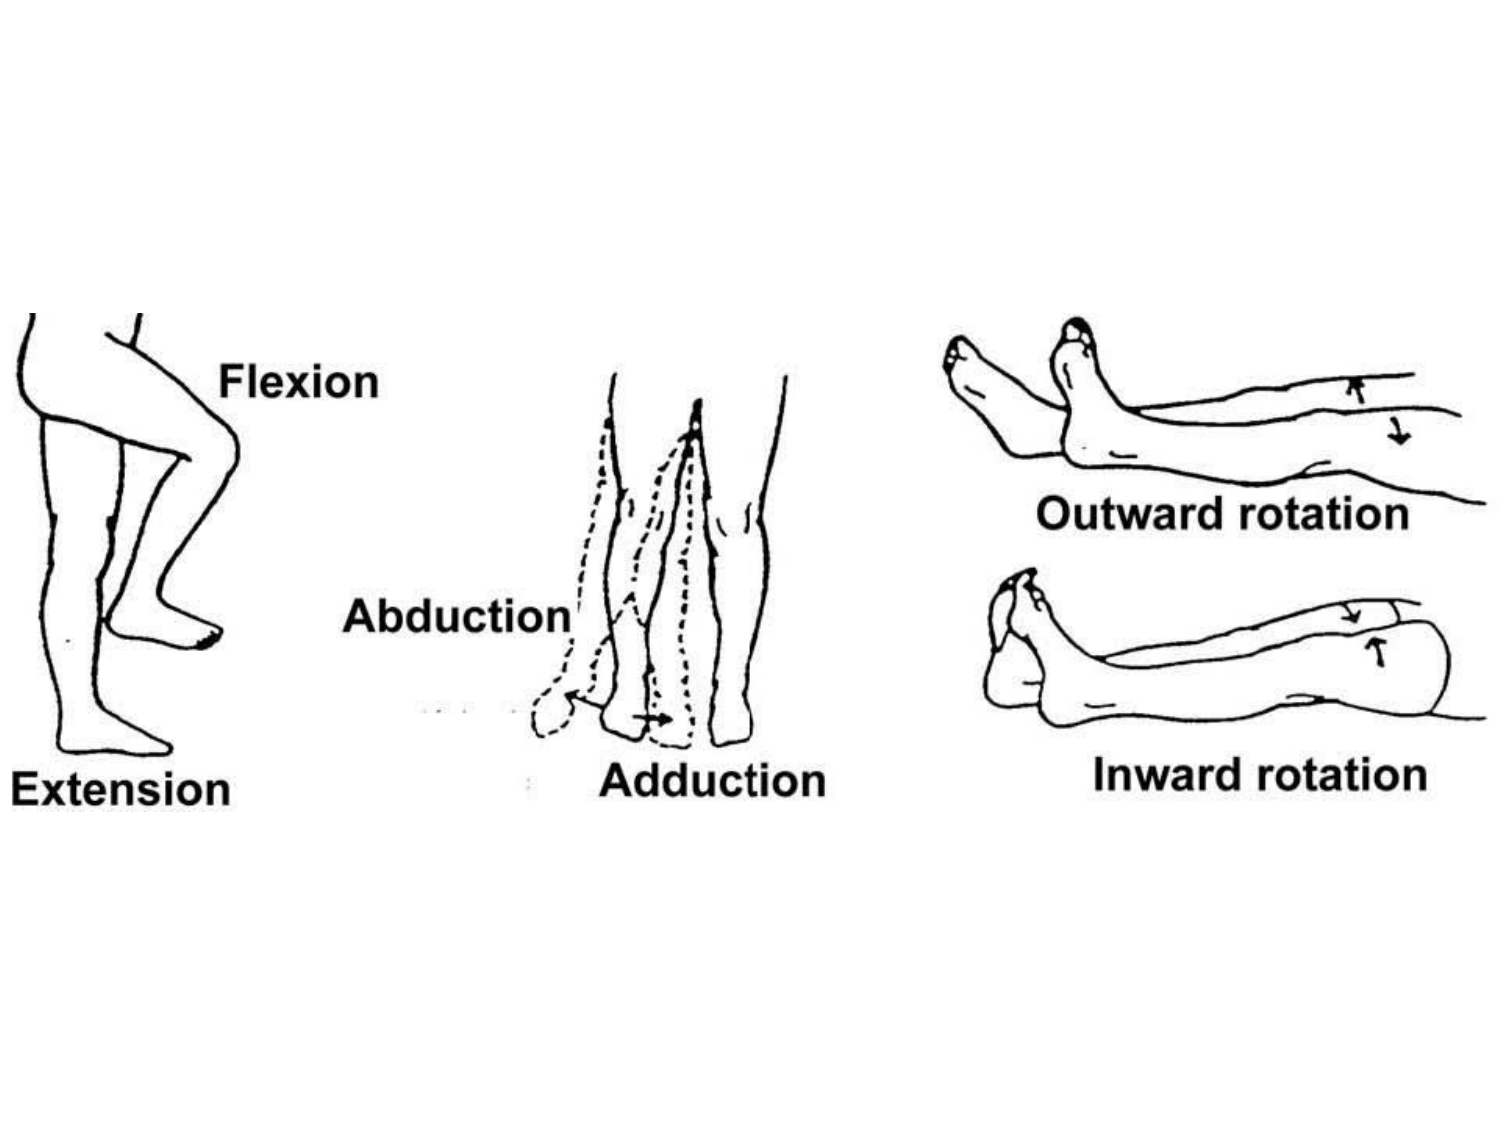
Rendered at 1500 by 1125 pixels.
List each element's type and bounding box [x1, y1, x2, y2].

picture [0, 312, 1500, 812]
